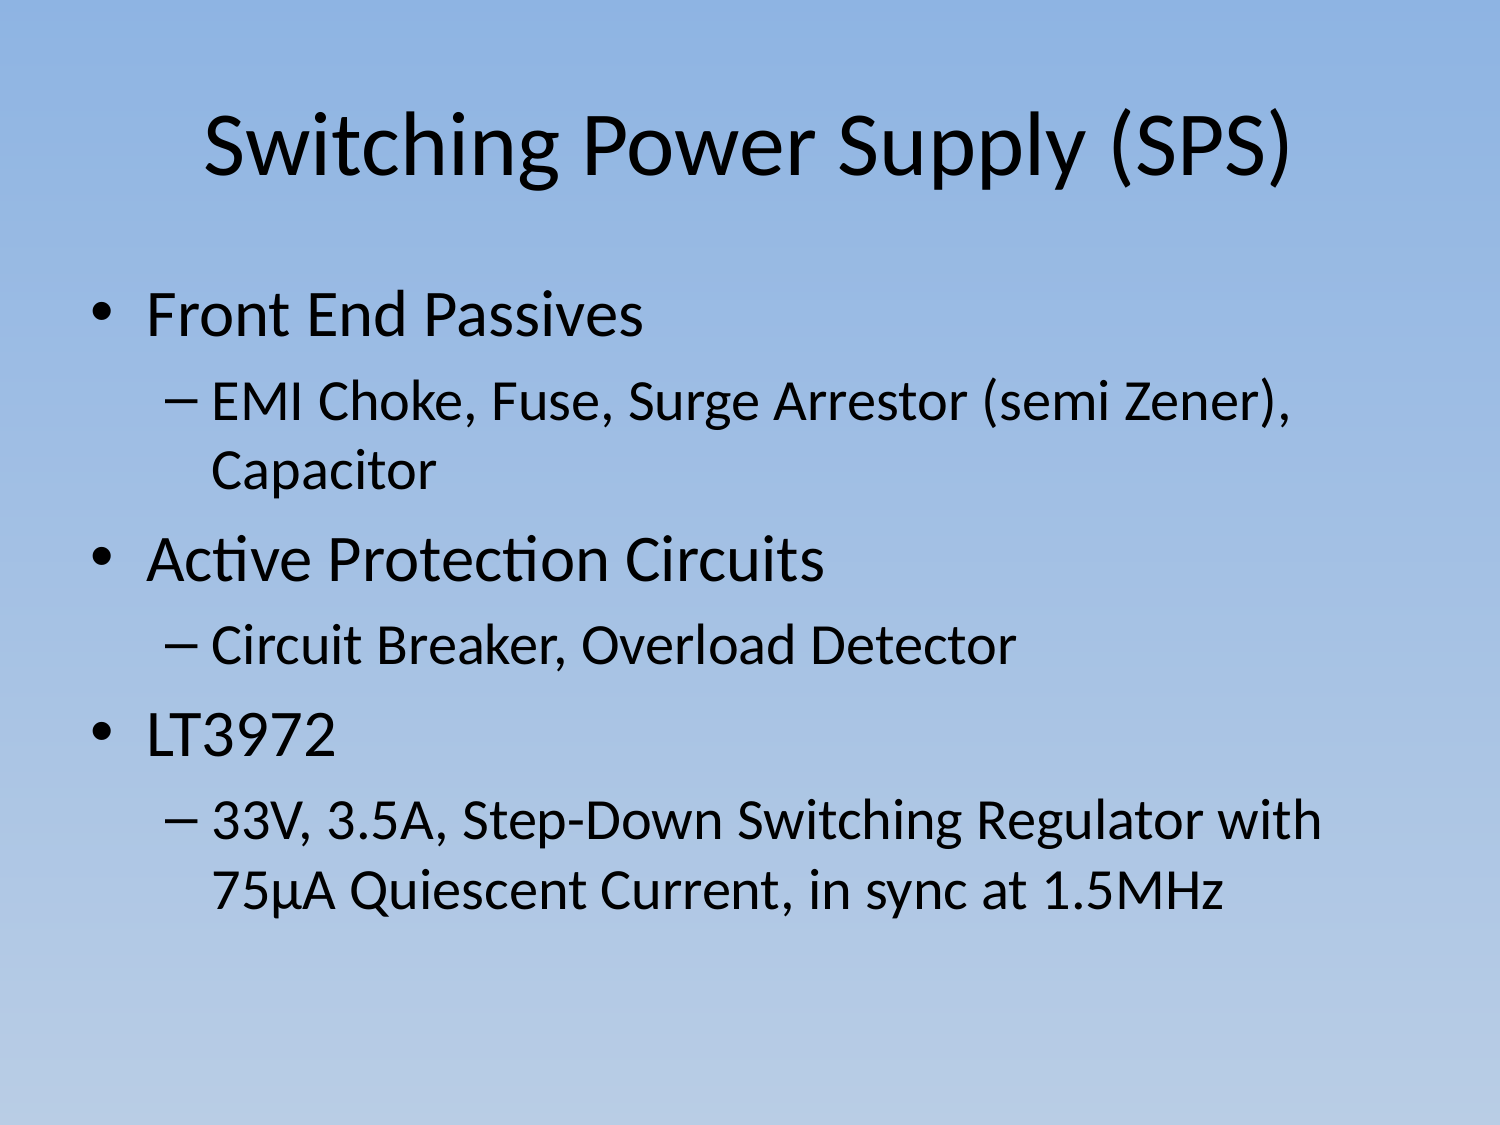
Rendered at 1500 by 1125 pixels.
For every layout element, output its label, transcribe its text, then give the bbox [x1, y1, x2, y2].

list Front End Passives EMI Choke, Fuse, Surge Arrestor (semi Zener), Capacitor Active Protection Circuits Circuit Breaker, Overload Detector LT3972 33V, 3.5A, Step-Down Switching Regulator with 75μA Quiescent Current, in sync at 1.5MHz [75, 262, 1425, 1005]
title Switching Power Supply (SPS) [75, 45, 1425, 233]
